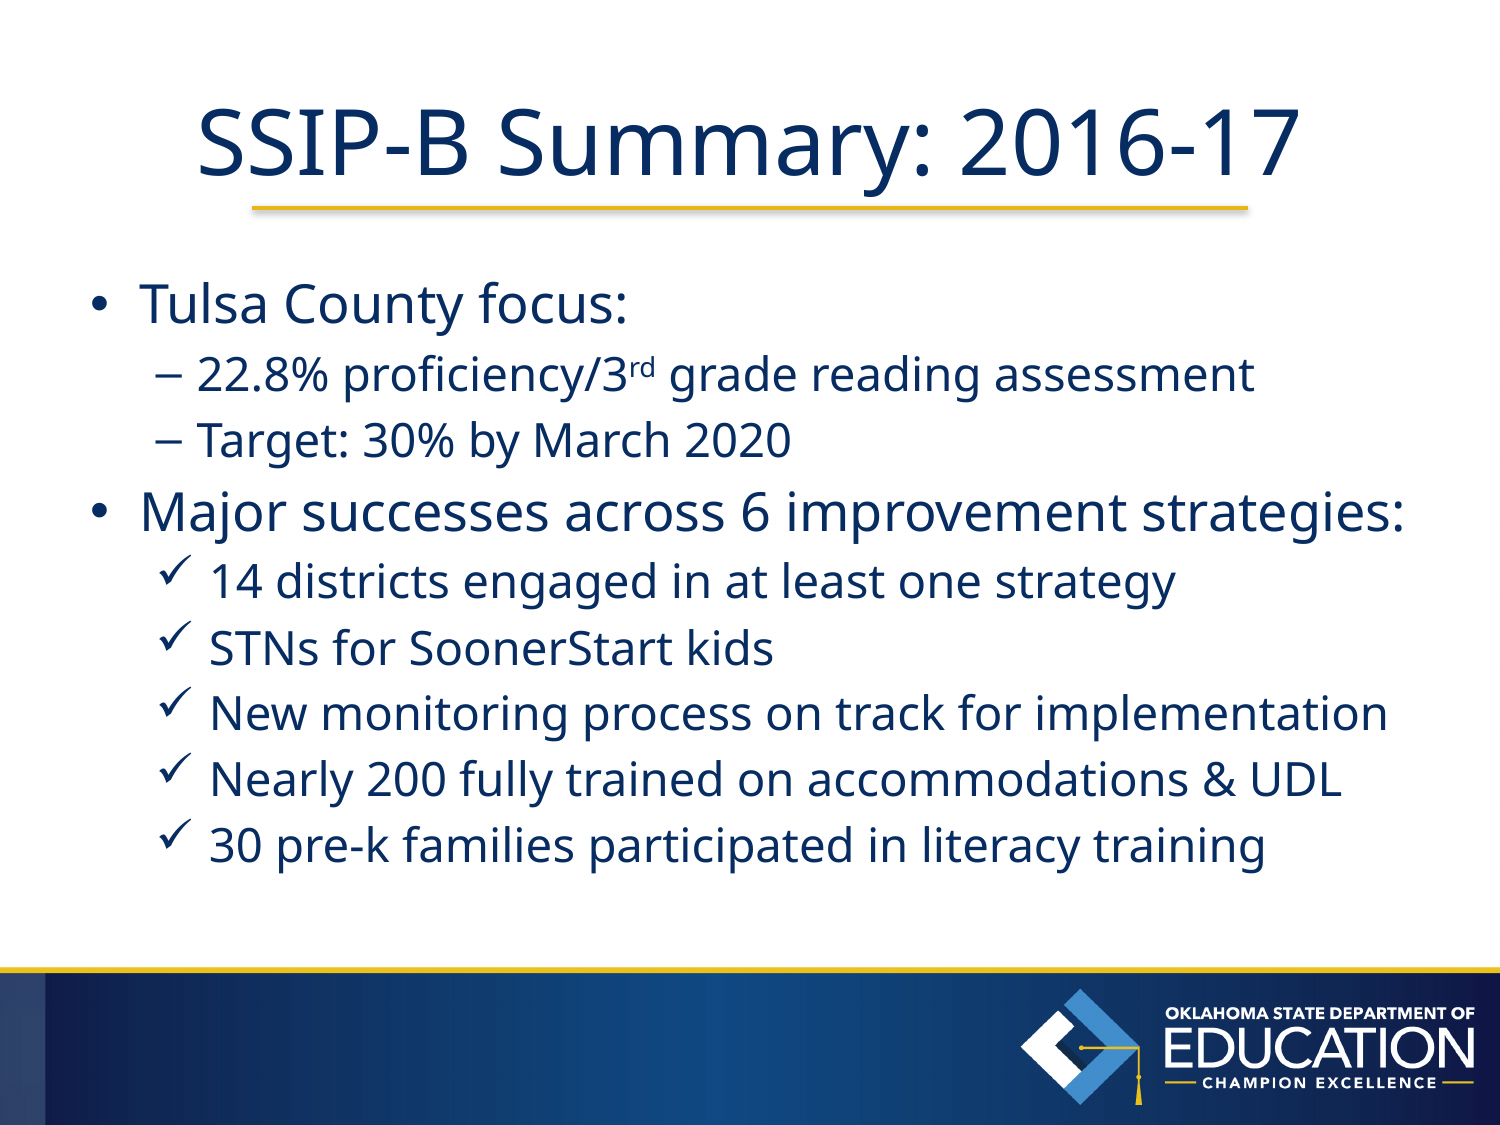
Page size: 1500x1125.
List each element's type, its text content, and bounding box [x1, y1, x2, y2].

title SSIP-B Summary: 2016-17 [75, 45, 1425, 233]
list Tulsa County focus: 22.8% proficiency/3rd grade reading assessment Target: 30% by March 2020 Major successes across 6 improvement strategies: 14 districts engaged in at least one strategy STNs for SoonerStart kids New monitoring process on track for implementation Nearly 200 fully trained on accommodations & UDL 30 pre-k families participated in literacy training [75, 262, 1444, 1005]
picture [0, 0, 1500, 1125]
